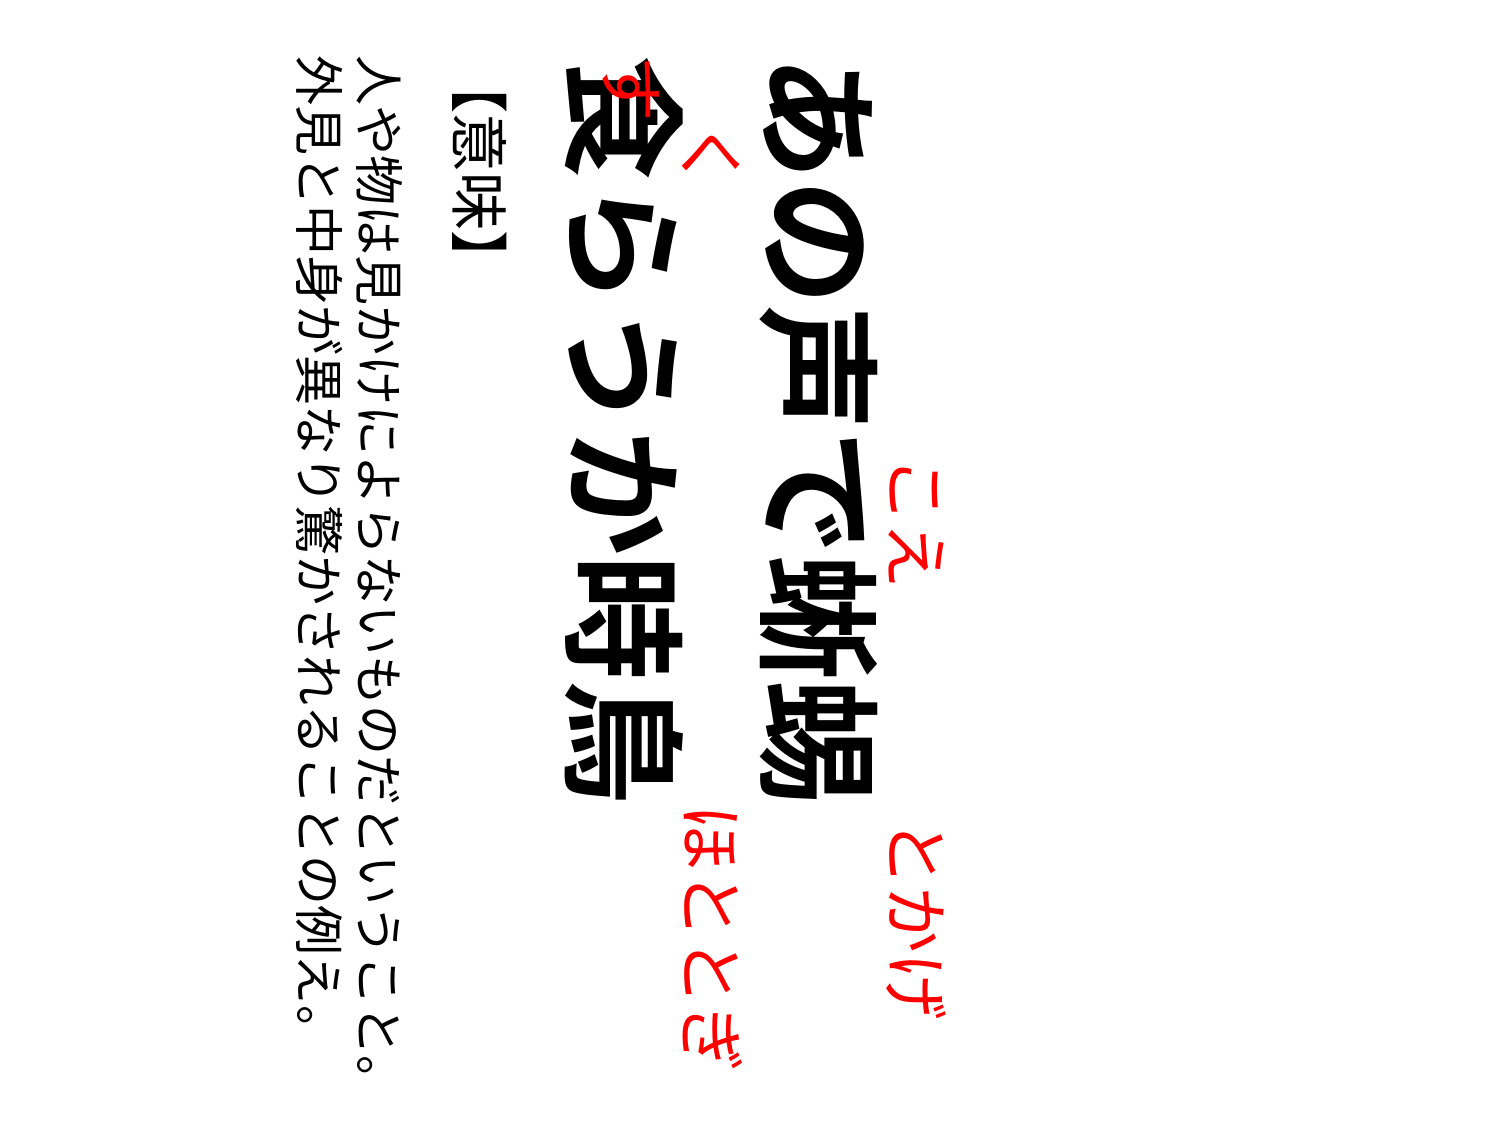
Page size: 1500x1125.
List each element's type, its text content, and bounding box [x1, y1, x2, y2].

text_box 食らうか時鳥 [526, 40, 649, 1104]
text_box 【意味】 人や物は見かけによらないものだということ。 外見と中身が異なり驚かされることの例え。 [204, 40, 523, 1104]
text_box こえ とかげ [854, 40, 966, 1104]
text_box あの声で蜥蜴 [761, 40, 854, 1104]
text_box く ほととぎす [649, 40, 761, 1104]
